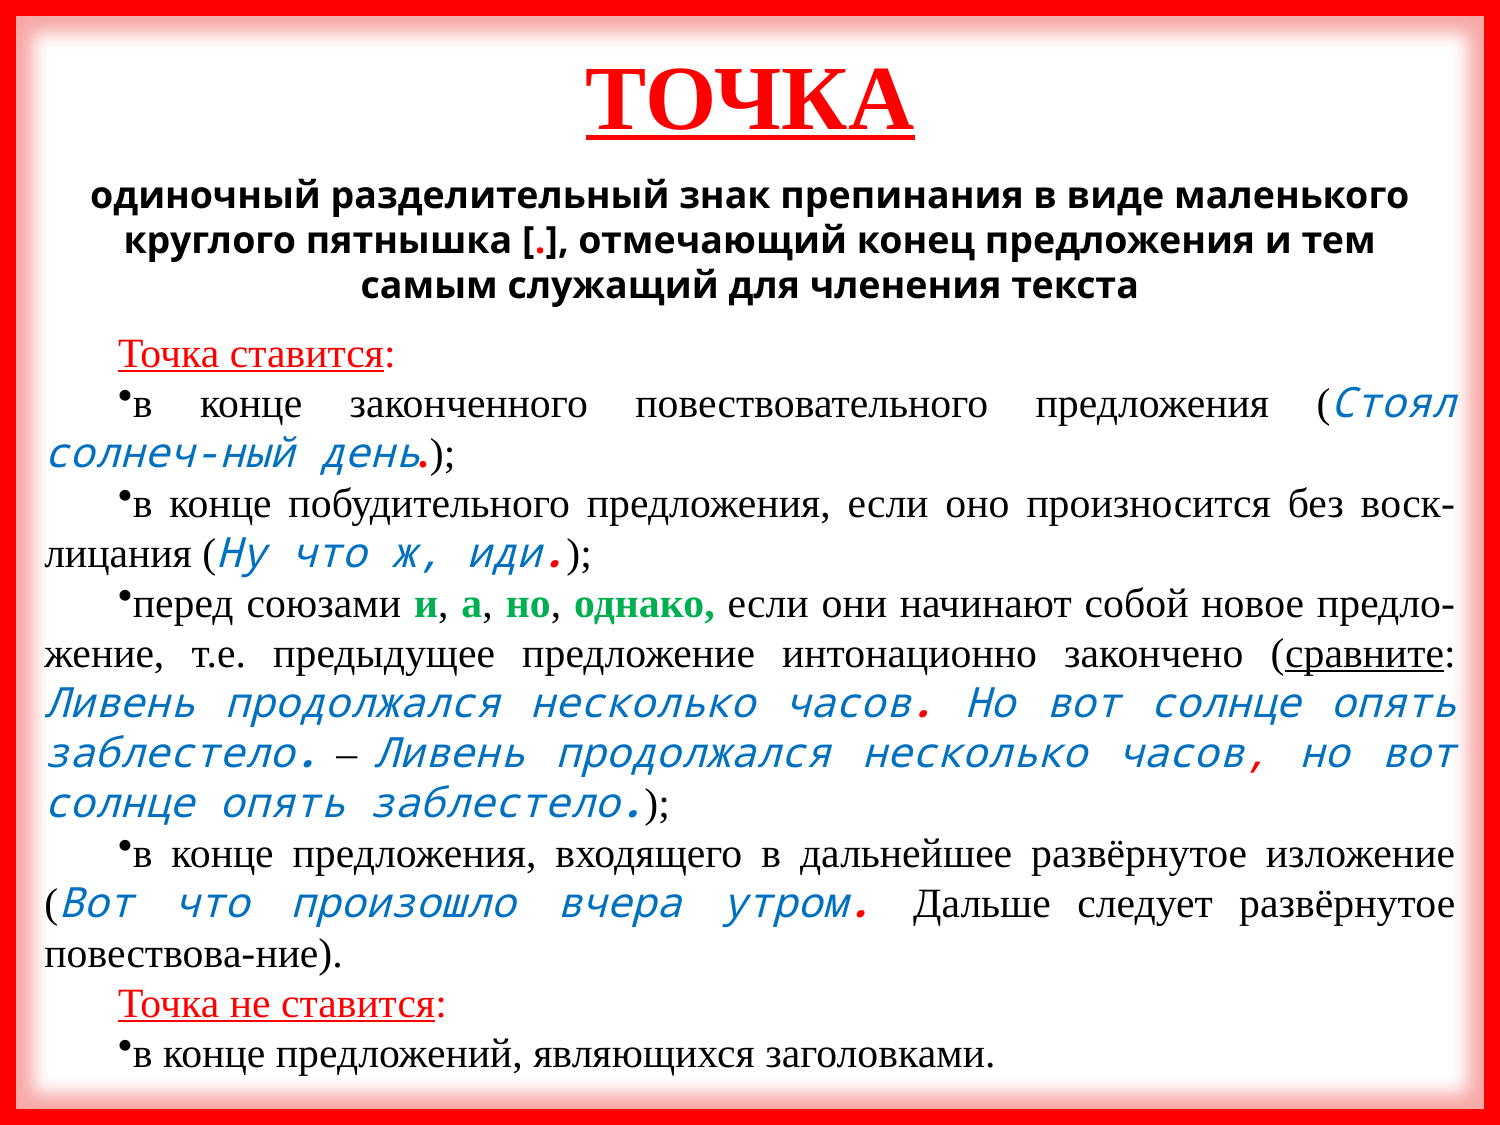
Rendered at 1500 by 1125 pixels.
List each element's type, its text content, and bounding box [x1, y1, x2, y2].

text_box [0, 0, 1500, 1125]
text_box Точка ставится: в конце законченного повествовательного предложения (Стоял солнеч-ный день.); в конце побудительного предложения, если оно произносится без воск-лицания (Ну что ж, иди.); перед союзами и, а, но, однако, если они начинают собой новое предло-жение, т.е. предыдущее предложение интонационно закончено (сравните: Ливень продолжался несколько часов. Но вот солнце опять заблестело. – Ливень продолжался несколько часов, но вот солнце опять заблестело.); в конце предложения, входящего в дальнейшее развёрнутое изложение (Вот что произошло вчера утром. Дальше следует развёрнутое повествова-ние). Точка не ставится: в конце предложений, являющихся заголовками. [29, 318, 1471, 1084]
text_box ТОЧКА одиночный разделительный знак препинания в виде маленького круглого пятнышка [.], отмечающий конец предложения и тем самым служащий для членения текста [41, 30, 1459, 314]
